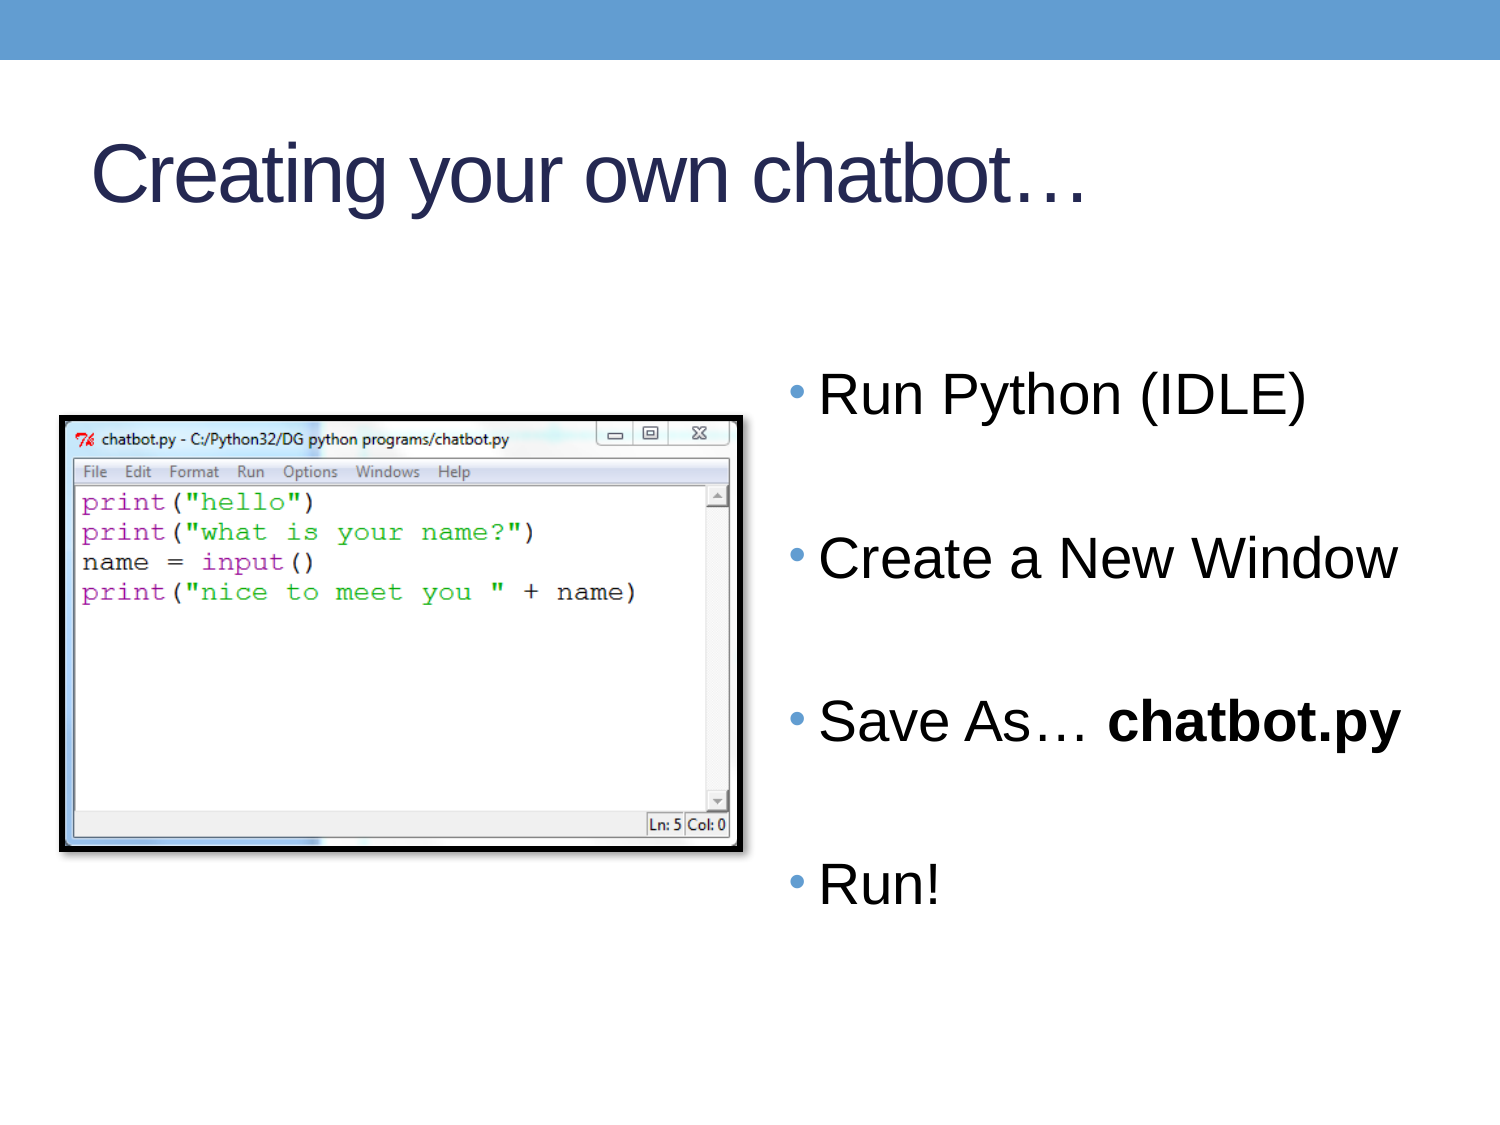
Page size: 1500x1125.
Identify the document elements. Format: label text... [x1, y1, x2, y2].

title Creating your own chatbot… [75, 87, 1425, 250]
list Run Python (IDLE) Create a New Window Save As… chatbot.py Run! [773, 267, 1437, 1042]
picture [64, 420, 738, 847]
